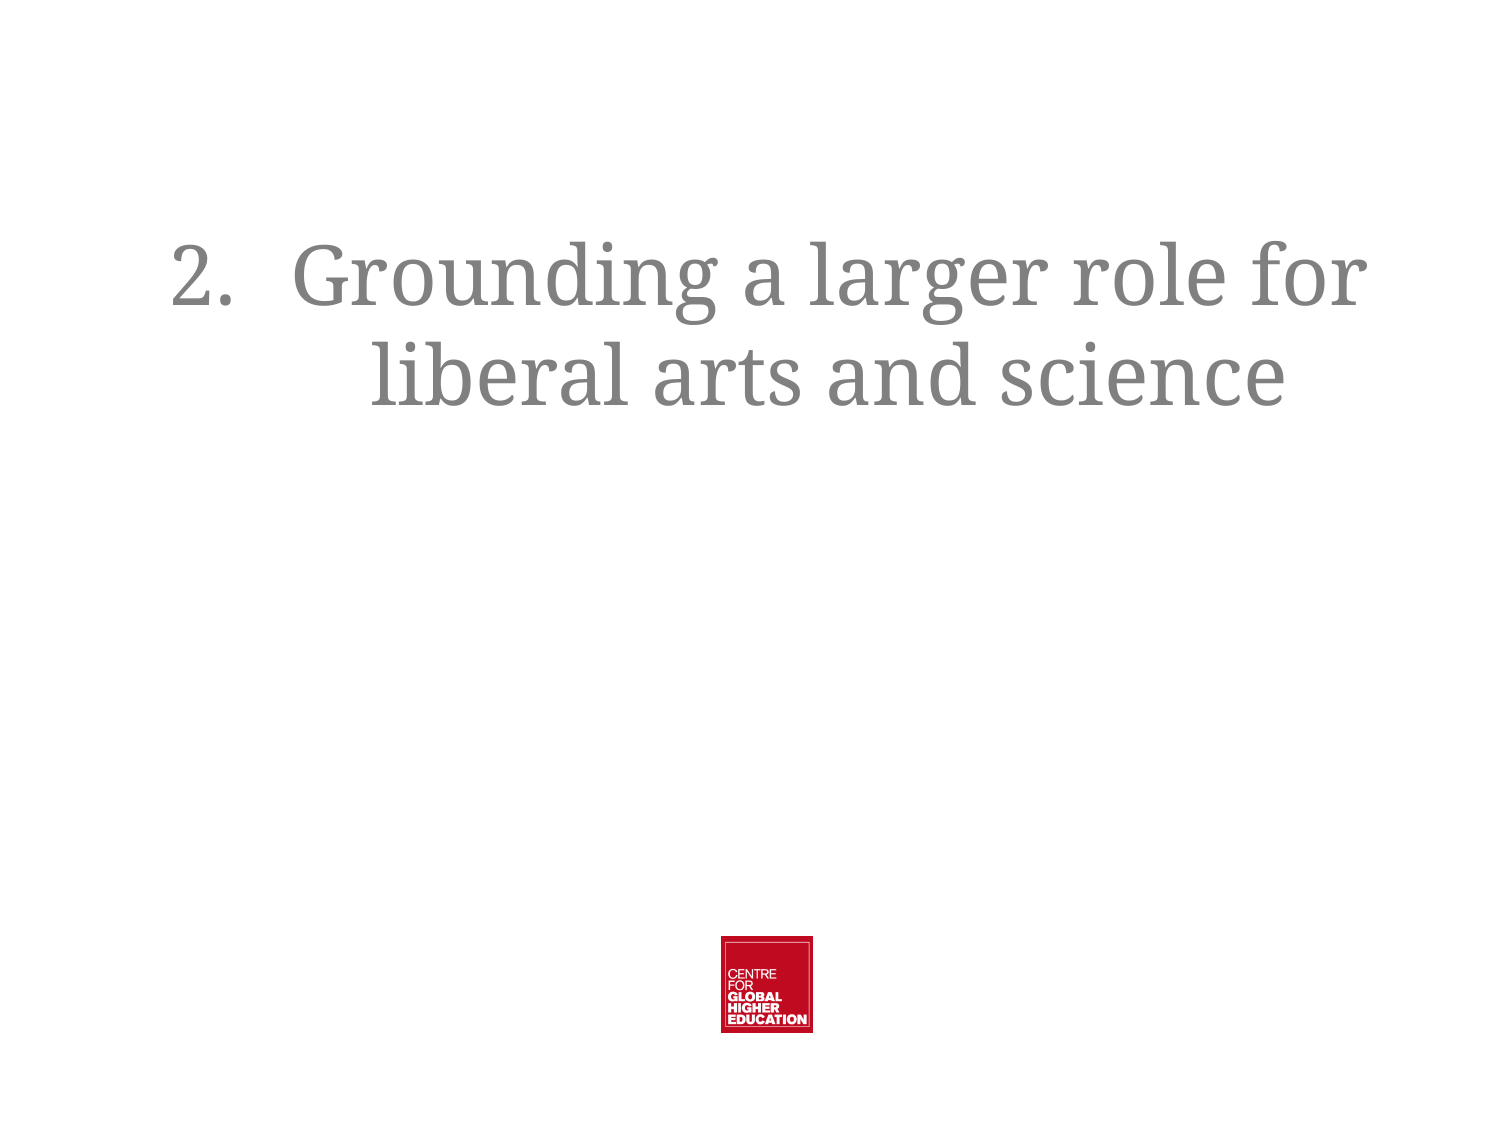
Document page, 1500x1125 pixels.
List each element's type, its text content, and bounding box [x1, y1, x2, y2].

title Grounding a larger role for liberal arts and science [92, 207, 1447, 437]
picture [721, 936, 814, 1033]
